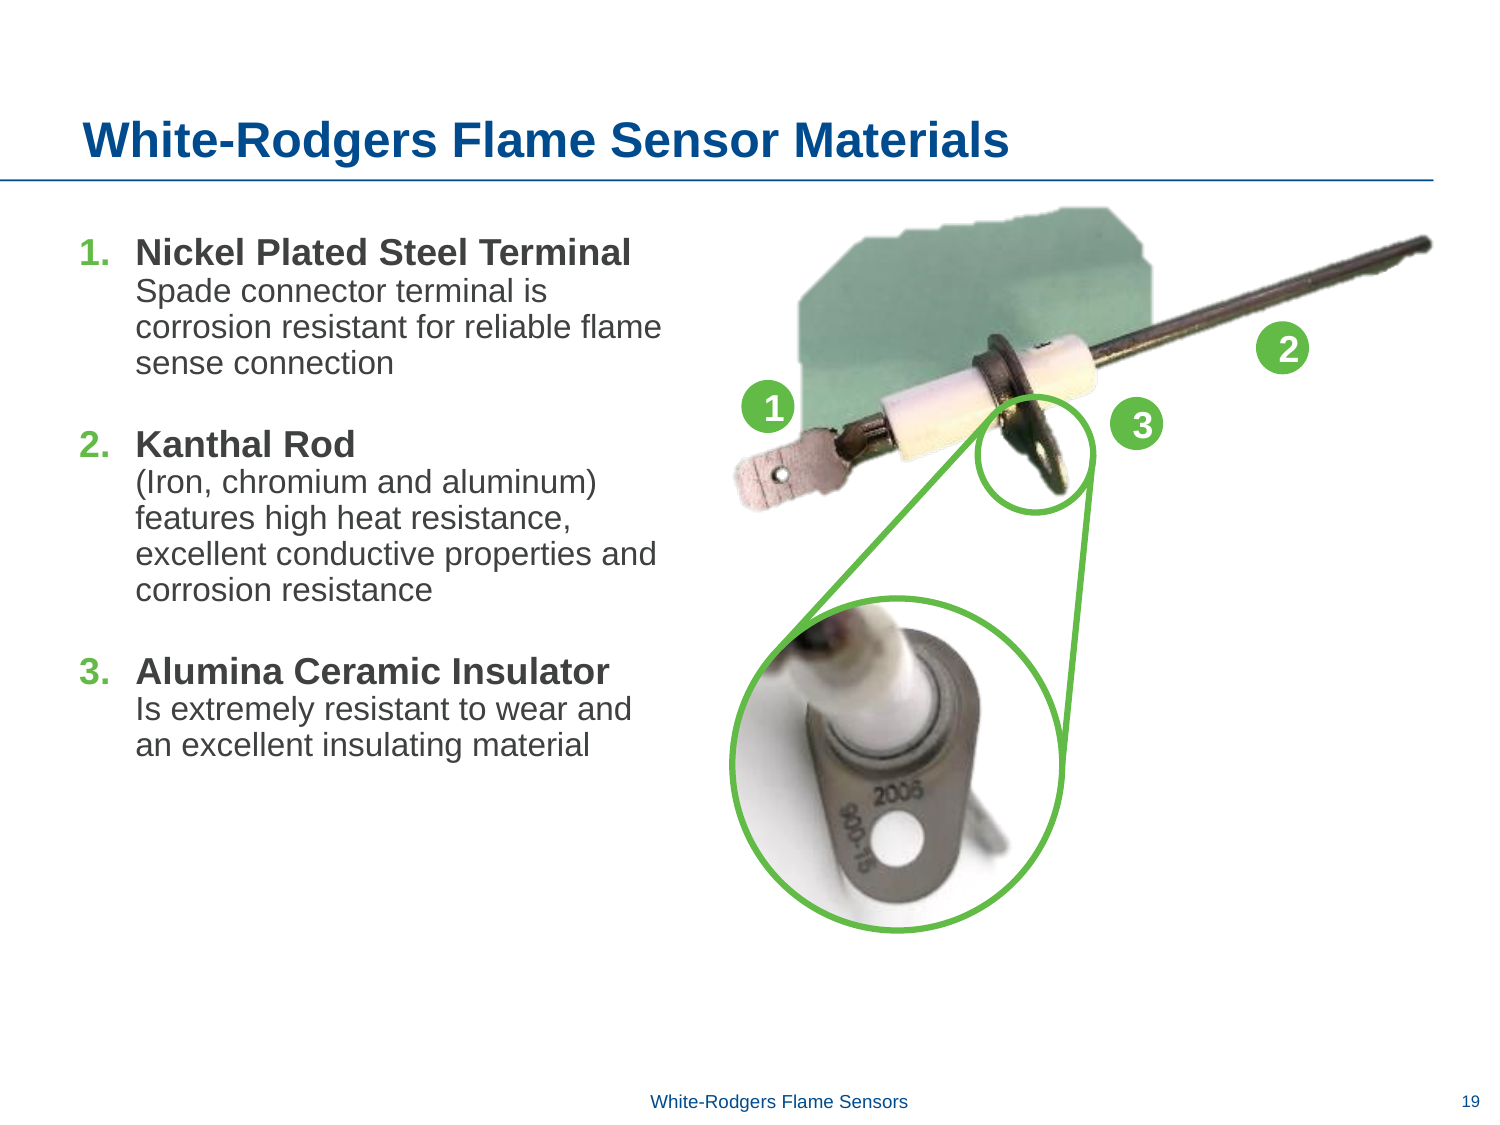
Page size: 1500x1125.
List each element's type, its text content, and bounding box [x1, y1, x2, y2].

text_box Nickel Plated Steel Terminal Spade connector terminal is corrosion resistant for reliable flame sense connection Kanthal Rod (Iron, chromium and aluminum) features high heat resistance, excellent conductive properties and corrosion resistance Alumina Ceramic Insulator Is extremely resistant to wear and an excellent insulating material [64, 226, 682, 985]
title White-Rodgers Flame Sensor Materials [67, 19, 1439, 176]
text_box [694, 164, 1484, 931]
